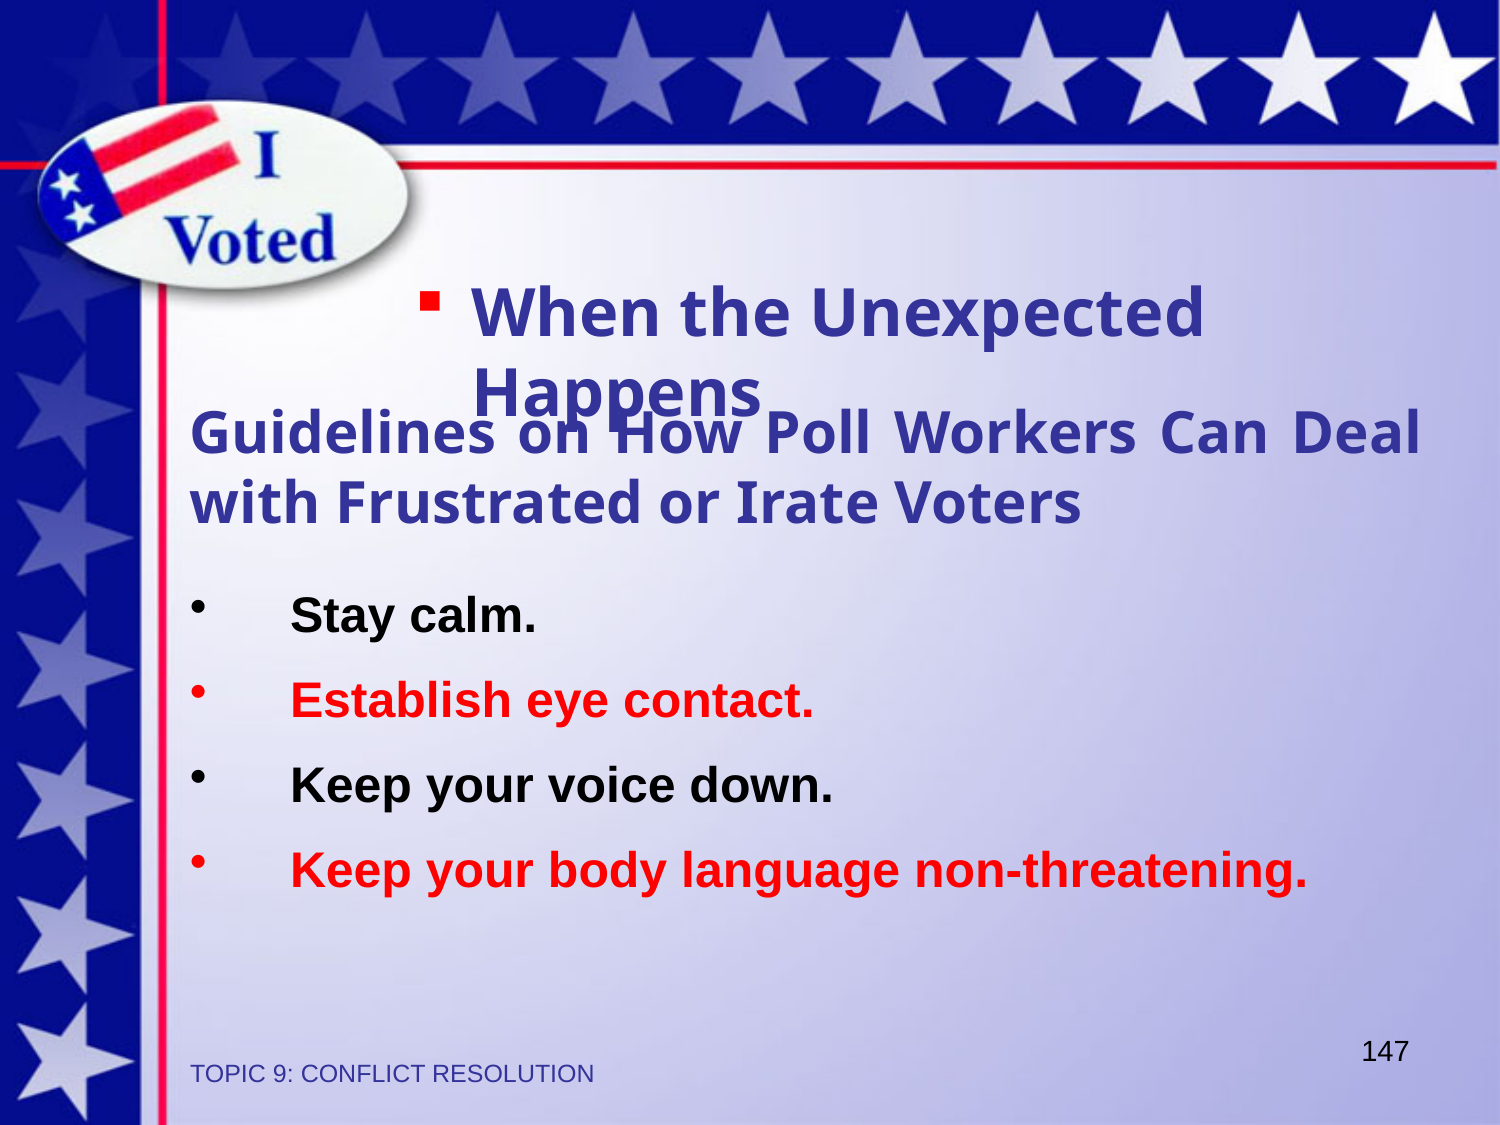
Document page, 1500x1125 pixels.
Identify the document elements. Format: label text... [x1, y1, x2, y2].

list Stay calm. Establish eye contact. Keep your voice down. Keep your body language non-threatening. [174, 574, 1451, 976]
picture [0, 0, 1500, 1125]
text_box When the Unexpected Happens [399, 262, 1463, 438]
text_box Guidelines on How Poll Workers Can Deal with Frustrated or Irate Voters [174, 387, 1438, 550]
text_box TOPIC 9: CONFLICT RESOLUTION [175, 1050, 611, 1095]
slide_number 147 [1074, 1024, 1426, 1103]
